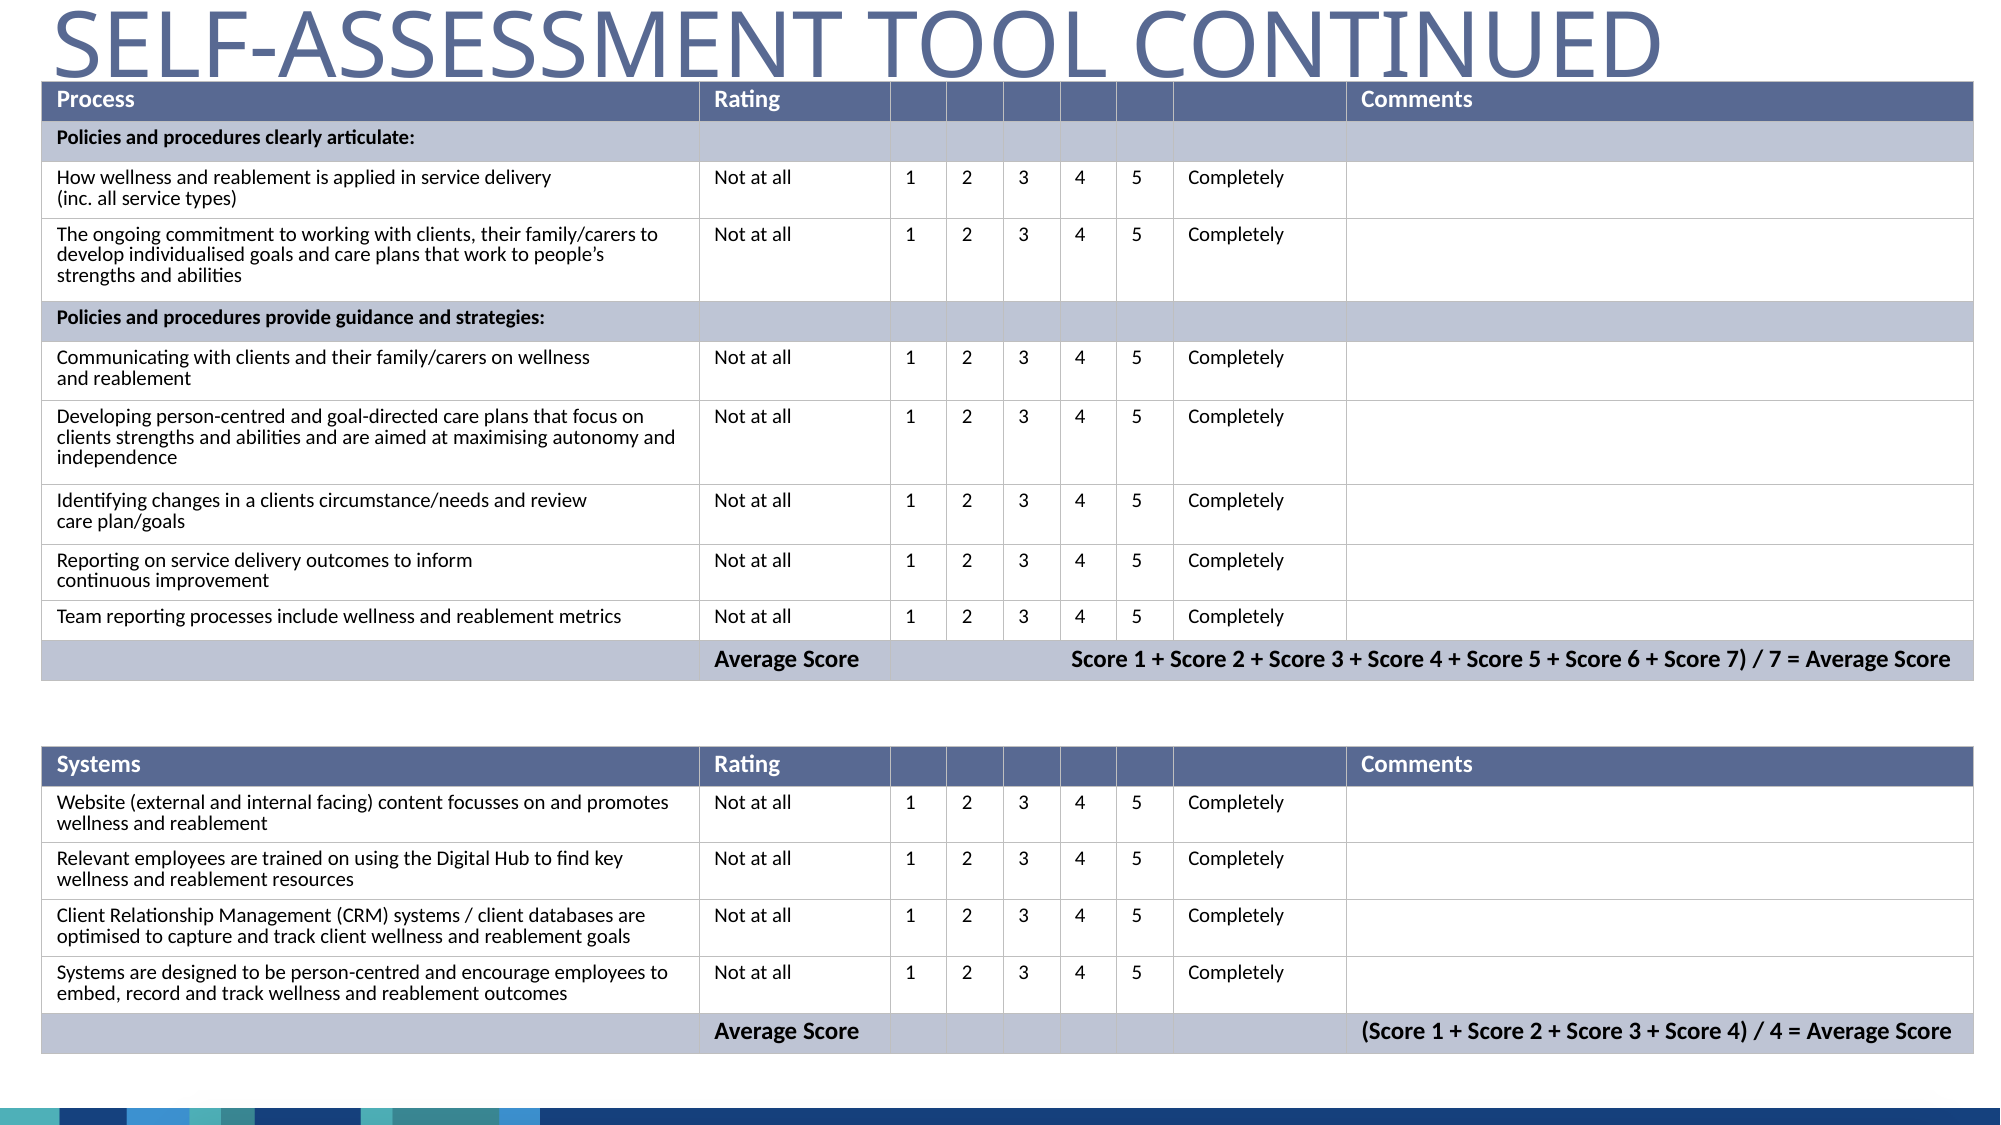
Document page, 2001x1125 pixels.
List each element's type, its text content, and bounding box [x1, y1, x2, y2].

table_cell Completely [1174, 900, 1346, 956]
table_cell Not at all [700, 601, 890, 640]
table_header [1174, 747, 1346, 786]
table_cell Relevant employees are trained on using the Digital Hub to find key wellness and reablement resources [42, 843, 699, 899]
table_cell [1061, 1014, 1116, 1053]
table_cell Not at all [700, 162, 890, 218]
table_cell Systems are designed to be person-centred and encourage employees to embed, record and track wellness and reablement outcomes [42, 957, 699, 1013]
table_cell Not at all [700, 401, 890, 484]
table_cell Completely [1174, 787, 1346, 842]
table_cell 5 [1117, 843, 1173, 899]
table_cell Website (external and internal facing) content focusses on and promotes wellness and reablement [42, 787, 699, 842]
table_cell Score 1 + Score 2 + Score 3 + Score 4 + Score 5 + Score 6 + Score 7) / 7 = Average Score [891, 641, 1973, 680]
table_cell 2 [947, 342, 1003, 400]
table_cell The ongoing commitment to working with clients, their family/carers to develop individualised goals and care plans that work to people’s strengths and abilities [42, 219, 699, 301]
table_header [891, 747, 946, 786]
table_cell [1347, 545, 1973, 600]
table_cell [1347, 342, 1973, 400]
table_cell 3 [1004, 787, 1060, 842]
table_header Systems [42, 747, 699, 786]
table_cell 2 [947, 485, 1003, 544]
table_cell [1347, 601, 1973, 640]
table_cell 4 [1061, 485, 1116, 544]
table_cell Completely [1174, 401, 1346, 484]
table_cell Completely [1174, 601, 1346, 640]
table_cell 1 [891, 401, 946, 484]
table_cell Team reporting processes include wellness and reablement metrics [42, 601, 699, 640]
table_cell Not at all [700, 219, 890, 301]
table_cell 2 [947, 401, 1003, 484]
table_cell 5 [1117, 401, 1173, 484]
table_cell 4 [1061, 342, 1116, 400]
table_cell Completely [1174, 485, 1346, 544]
table_cell 3 [1004, 342, 1060, 400]
table_cell [891, 302, 946, 341]
table_cell 2 [947, 900, 1003, 956]
table_cell (Score 1 + Score 2 + Score 3 + Score 4) / 4 = Average Score [1347, 1014, 1973, 1053]
table_cell [1117, 302, 1173, 341]
table_cell 5 [1117, 787, 1173, 842]
table_cell [1347, 122, 1973, 161]
table_cell [1347, 787, 1973, 842]
table_cell Not at all [700, 957, 890, 1013]
table_header [1004, 747, 1060, 786]
table_cell 5 [1117, 545, 1173, 600]
table_cell Not at all [700, 787, 890, 842]
table_cell [1347, 162, 1973, 218]
table_cell [1347, 900, 1973, 956]
table_cell 5 [1117, 219, 1173, 301]
table_cell 1 [891, 843, 946, 899]
table_cell Completely [1174, 957, 1346, 1013]
table_cell 4 [1061, 601, 1116, 640]
table_cell Not at all [700, 900, 890, 956]
table_cell 3 [1004, 601, 1060, 640]
table_cell [700, 302, 890, 341]
table_cell 4 [1061, 545, 1116, 600]
table_cell 4 [1061, 162, 1116, 218]
table_cell 5 [1117, 900, 1173, 956]
table_cell 1 [891, 485, 946, 544]
table_cell Client Relationship Management (CRM) systems / client databases are optimised to capture and track client wellness and reablement goals [42, 900, 699, 956]
table_cell 2 [947, 787, 1003, 842]
table_header Rating [700, 747, 890, 786]
table_cell 4 [1061, 219, 1116, 301]
table_cell 1 [891, 787, 946, 842]
table_cell [1347, 219, 1973, 301]
table_header [947, 747, 1003, 786]
table_cell [1004, 157, 1060, 161]
table_cell [1174, 302, 1346, 341]
table_cell Completely [1174, 162, 1346, 218]
table_cell [1004, 302, 1060, 341]
table_header Comments [1347, 747, 1973, 786]
table_cell 5 [1117, 601, 1173, 640]
table_cell [42, 1014, 699, 1053]
table_cell Completely [1174, 843, 1346, 899]
table_cell Completely [1174, 545, 1346, 600]
table_cell 2 [947, 545, 1003, 600]
table_cell 3 [1004, 485, 1060, 544]
table_cell 3 [1004, 957, 1060, 1013]
table_header [1061, 747, 1116, 786]
table_cell 5 [1117, 342, 1173, 400]
table_cell Not at all [700, 843, 890, 899]
table_cell 2 [947, 219, 1003, 301]
table_cell [1347, 485, 1973, 544]
table_cell 3 [1004, 401, 1060, 484]
table_cell [1347, 302, 1973, 341]
table_cell 5 [1117, 485, 1173, 544]
table_cell [1174, 157, 1346, 161]
table_cell Reporting on service delivery outcomes to inform continuous improvement [42, 545, 699, 600]
table_cell 4 [1061, 401, 1116, 484]
table_cell Completely [1174, 342, 1346, 400]
table_cell [1347, 401, 1973, 484]
table_cell [947, 302, 1003, 341]
table_cell 1 [891, 342, 946, 400]
table_cell 1 [891, 601, 946, 640]
table_cell 2 [947, 957, 1003, 1013]
table_cell 2 [947, 843, 1003, 899]
table_cell 1 [891, 219, 946, 301]
table_cell Not at all [700, 485, 890, 544]
table_cell Average Score [700, 641, 890, 680]
table_cell 4 [1061, 900, 1116, 956]
table_cell 2 [947, 162, 1003, 218]
table_cell Developing person-centred and goal-directed care plans that focus on clients strengths and abilities and are aimed at maximising autonomy and independence [42, 401, 699, 484]
table_cell Not at all [700, 545, 890, 600]
table_cell 5 [1117, 957, 1173, 1013]
table_header Comments [1763, 82, 1973, 121]
table_cell [700, 157, 890, 161]
table_cell How wellness and reablement is applied in service delivery (inc. all service types) [42, 162, 699, 218]
picture [0, 1090, 2000, 1125]
table_cell 3 [1004, 900, 1060, 956]
table_cell [1117, 1014, 1173, 1053]
table_cell Not at all [700, 342, 890, 400]
table_cell 1 [891, 545, 946, 600]
table_cell 3 [1004, 843, 1060, 899]
table_cell [947, 157, 1003, 161]
table_cell Policies and procedures clearly articulate: [42, 157, 699, 161]
table_cell [891, 157, 946, 161]
table_cell Policies and procedures provide guidance and strategies: [42, 302, 699, 341]
table_cell [1061, 302, 1116, 341]
table_cell [1347, 843, 1973, 899]
table_cell Completely [1174, 219, 1346, 301]
table_cell 3 [1004, 219, 1060, 301]
table_cell 1 [891, 162, 946, 218]
table_cell [947, 1014, 1003, 1053]
table_cell [1117, 157, 1173, 161]
table_cell 4 [1061, 843, 1116, 899]
table_cell 4 [1061, 787, 1116, 842]
table_header [1117, 747, 1173, 786]
table_cell [42, 641, 699, 680]
table_cell 5 [1117, 162, 1173, 218]
table_cell 3 [1004, 162, 1060, 218]
table_cell Communicating with clients and their family/carers on wellness and reablement [42, 342, 699, 400]
table_cell [1174, 1014, 1346, 1053]
table_cell 3 [1004, 545, 1060, 600]
table_cell Identifying changes in a clients circumstance/needs and review care plan/goals [42, 485, 699, 544]
table_cell Average Score [700, 1014, 890, 1053]
table_cell 2 [947, 601, 1003, 640]
table_cell 4 [1061, 957, 1116, 1013]
table_cell 1 [891, 900, 946, 956]
table_cell [1061, 157, 1116, 161]
table_cell 1 [891, 957, 946, 1013]
table_cell [1004, 1014, 1060, 1053]
title SELF-ASSESSMENT TOOL CONTINUED [37, 0, 1763, 157]
table_cell [1347, 957, 1973, 1013]
table_cell [891, 1014, 946, 1053]
